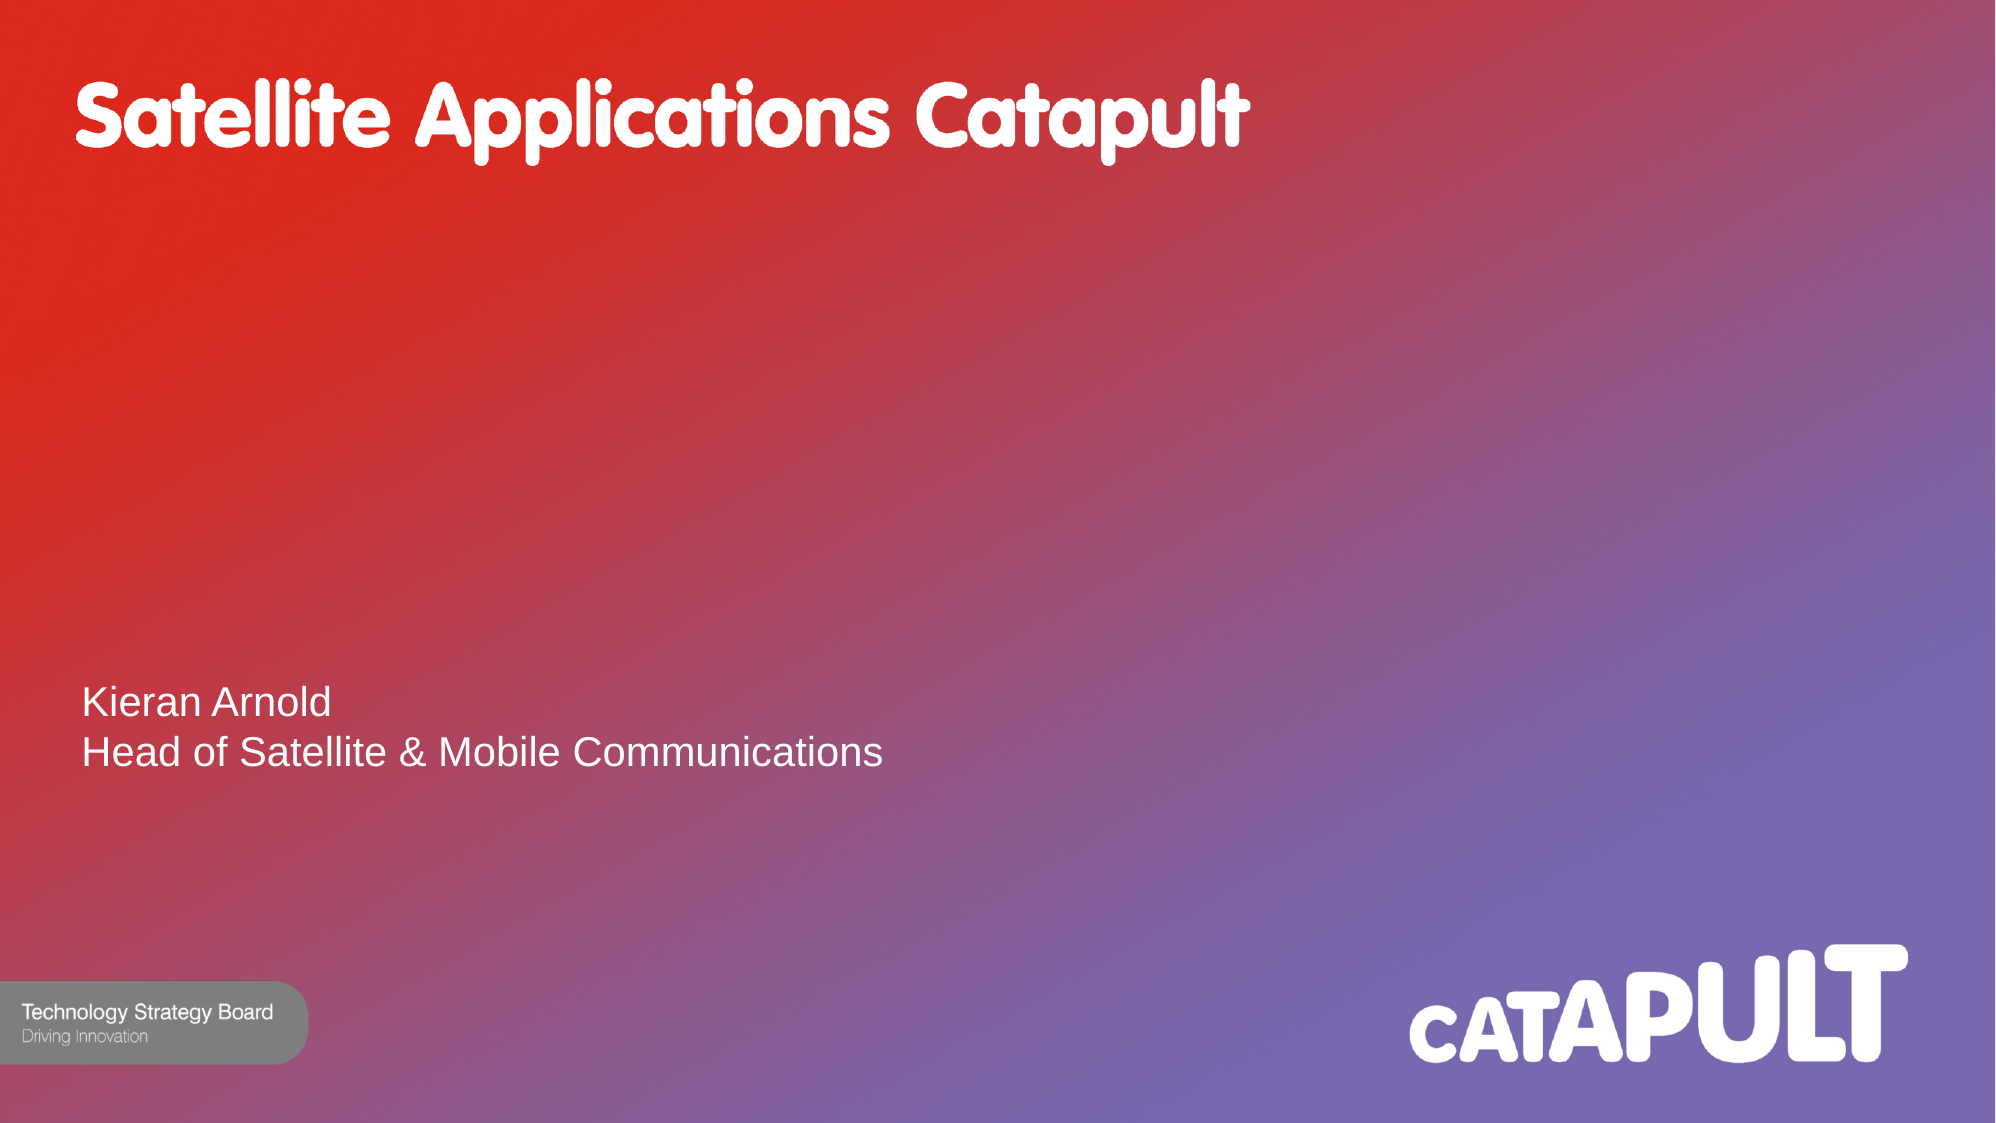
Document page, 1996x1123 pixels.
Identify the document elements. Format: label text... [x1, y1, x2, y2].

picture [0, 0, 1996, 1123]
subtitle Kieran Arnold Head of Satellite & Mobile Communications [66, 667, 1458, 833]
